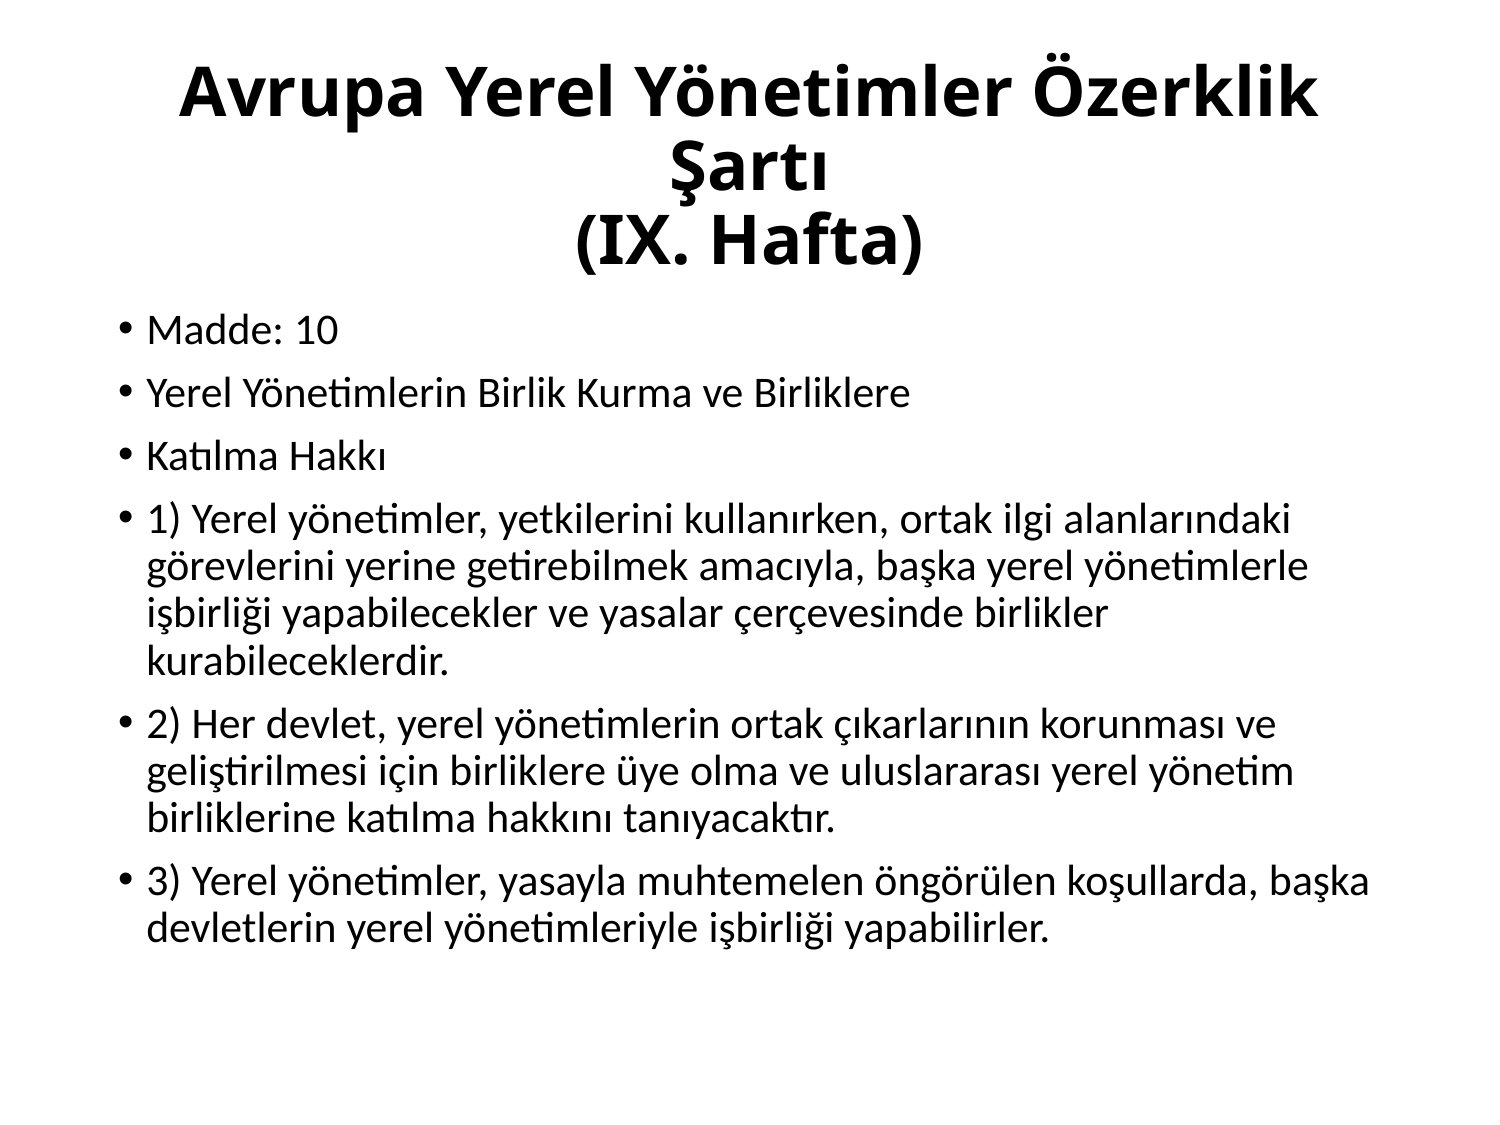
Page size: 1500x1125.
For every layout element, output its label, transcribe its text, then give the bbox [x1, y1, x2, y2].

title Avrupa Yerel Yönetimler Özerklik Şartı (IX. Hafta) [103, 59, 1397, 278]
list Madde: 10 Yerel Yönetimlerin Birlik Kurma ve Birliklere Katılma Hakkı 1) Yerel yönetimler, yetkilerini kullanırken, ortak ilgi alanlarındaki görevlerini yerine getirebilmek amacıyla, başka yerel yönetimlerle işbirliği yapabilecekler ve yasalar çerçevesinde birlikler kurabileceklerdir. 2) Her devlet, yerel yönetimlerin ortak çıkarlarının korunması ve geliştirilmesi için birliklere üye olma ve uluslararası yerel yönetim birliklerine katılma hakkını tanıyacaktır. 3) Yerel yönetimler, yasayla muhtemelen öngörülen koşullarda, başka devletlerin yerel yönetimleriyle işbirliği yapabilirler. [103, 299, 1397, 1014]
